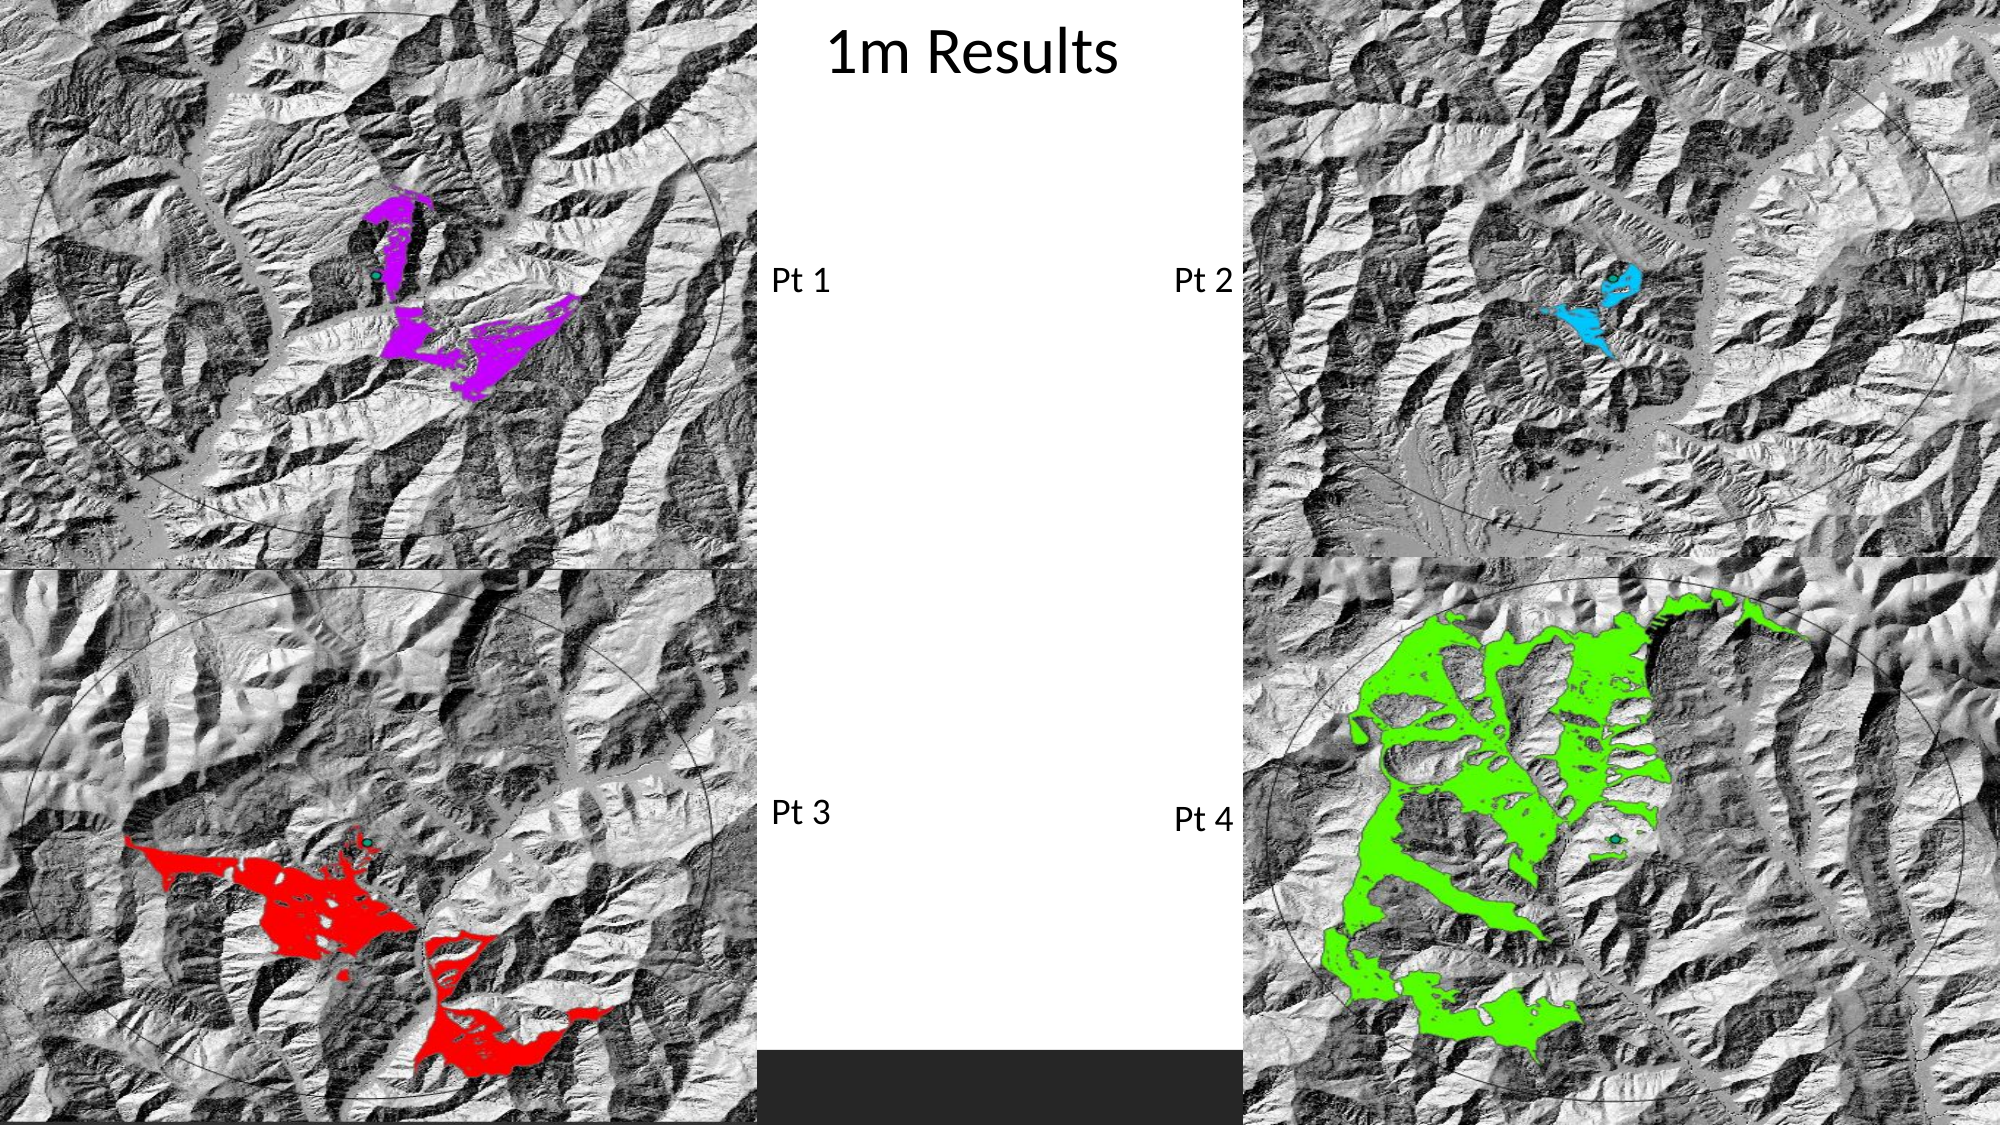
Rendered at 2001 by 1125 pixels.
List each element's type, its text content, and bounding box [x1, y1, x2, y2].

picture [0, 0, 758, 1125]
text_box Pt 4 [1159, 786, 1239, 847]
text_box 1m Results [809, 0, 1182, 95]
picture [1242, 0, 2000, 1125]
text_box Pt 3 [766, 779, 863, 840]
text_box Pt 2 [1159, 247, 1239, 308]
text_box Pt 1 [766, 247, 863, 308]
